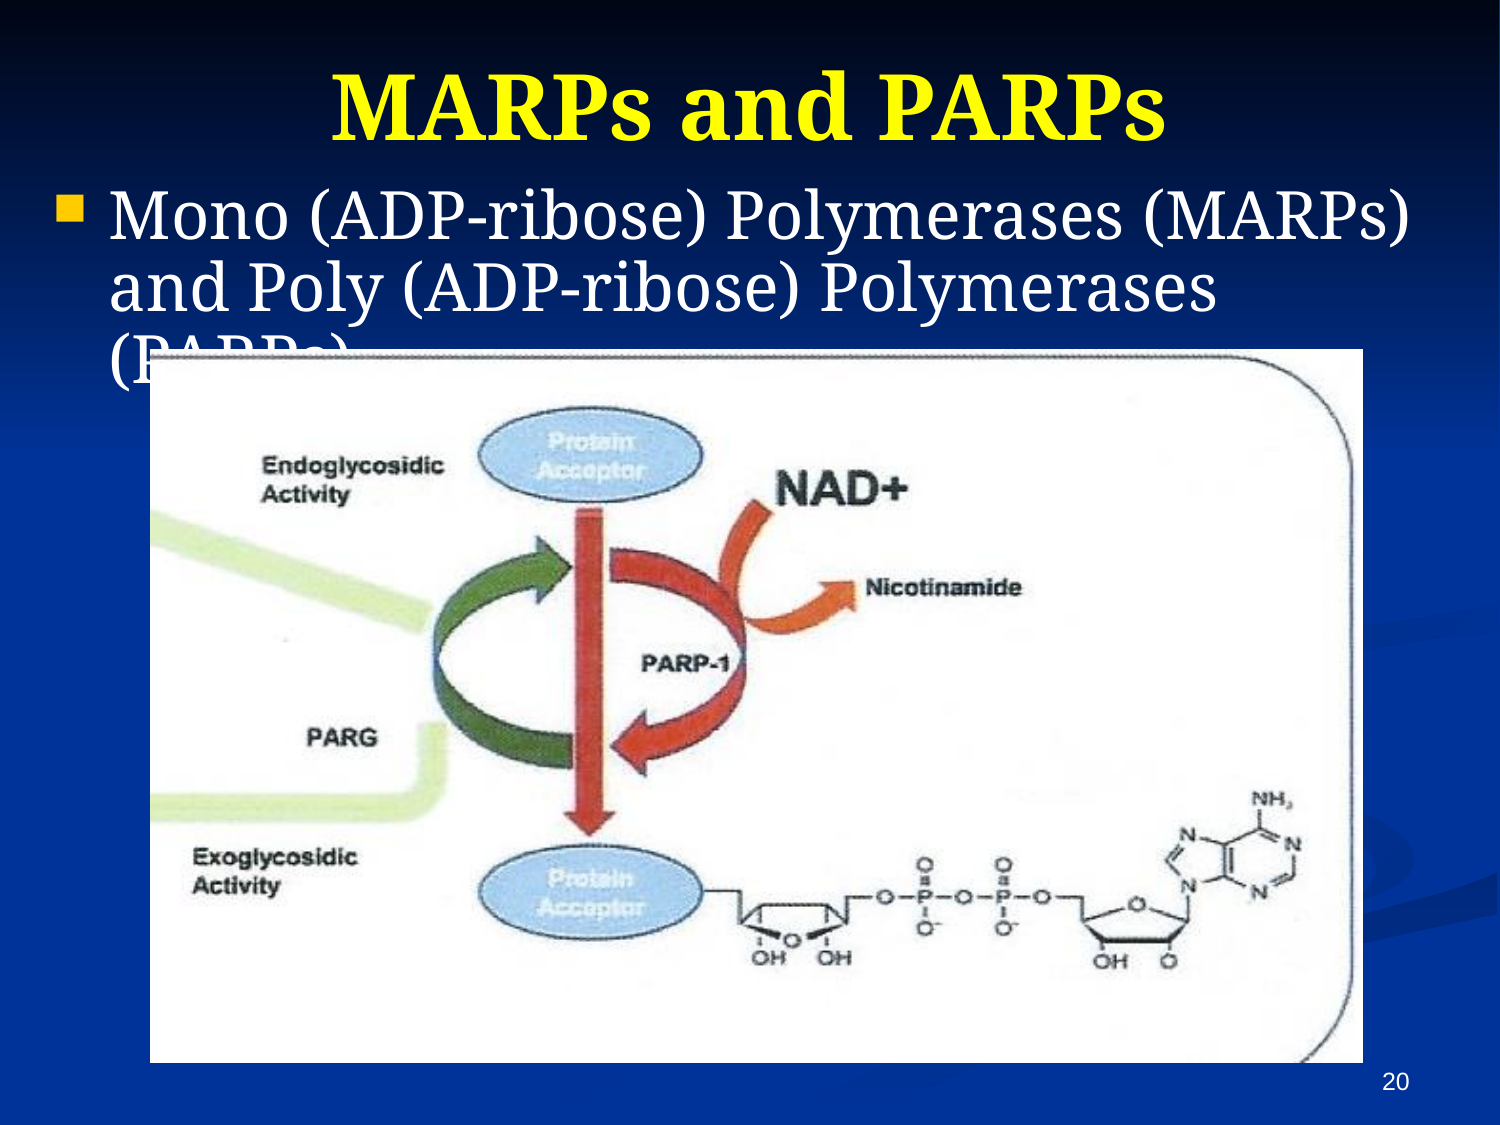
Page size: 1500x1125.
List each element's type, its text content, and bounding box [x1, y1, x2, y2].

picture [149, 349, 1363, 1063]
list Mono (ADP-ribose) Polymerases (MARPs) and Poly (ADP-ribose) Polymerases (PARPs) [37, 174, 1438, 1026]
slide_number 20 [1074, 1026, 1426, 1104]
title MARPs and PARPs [74, 44, 1426, 163]
